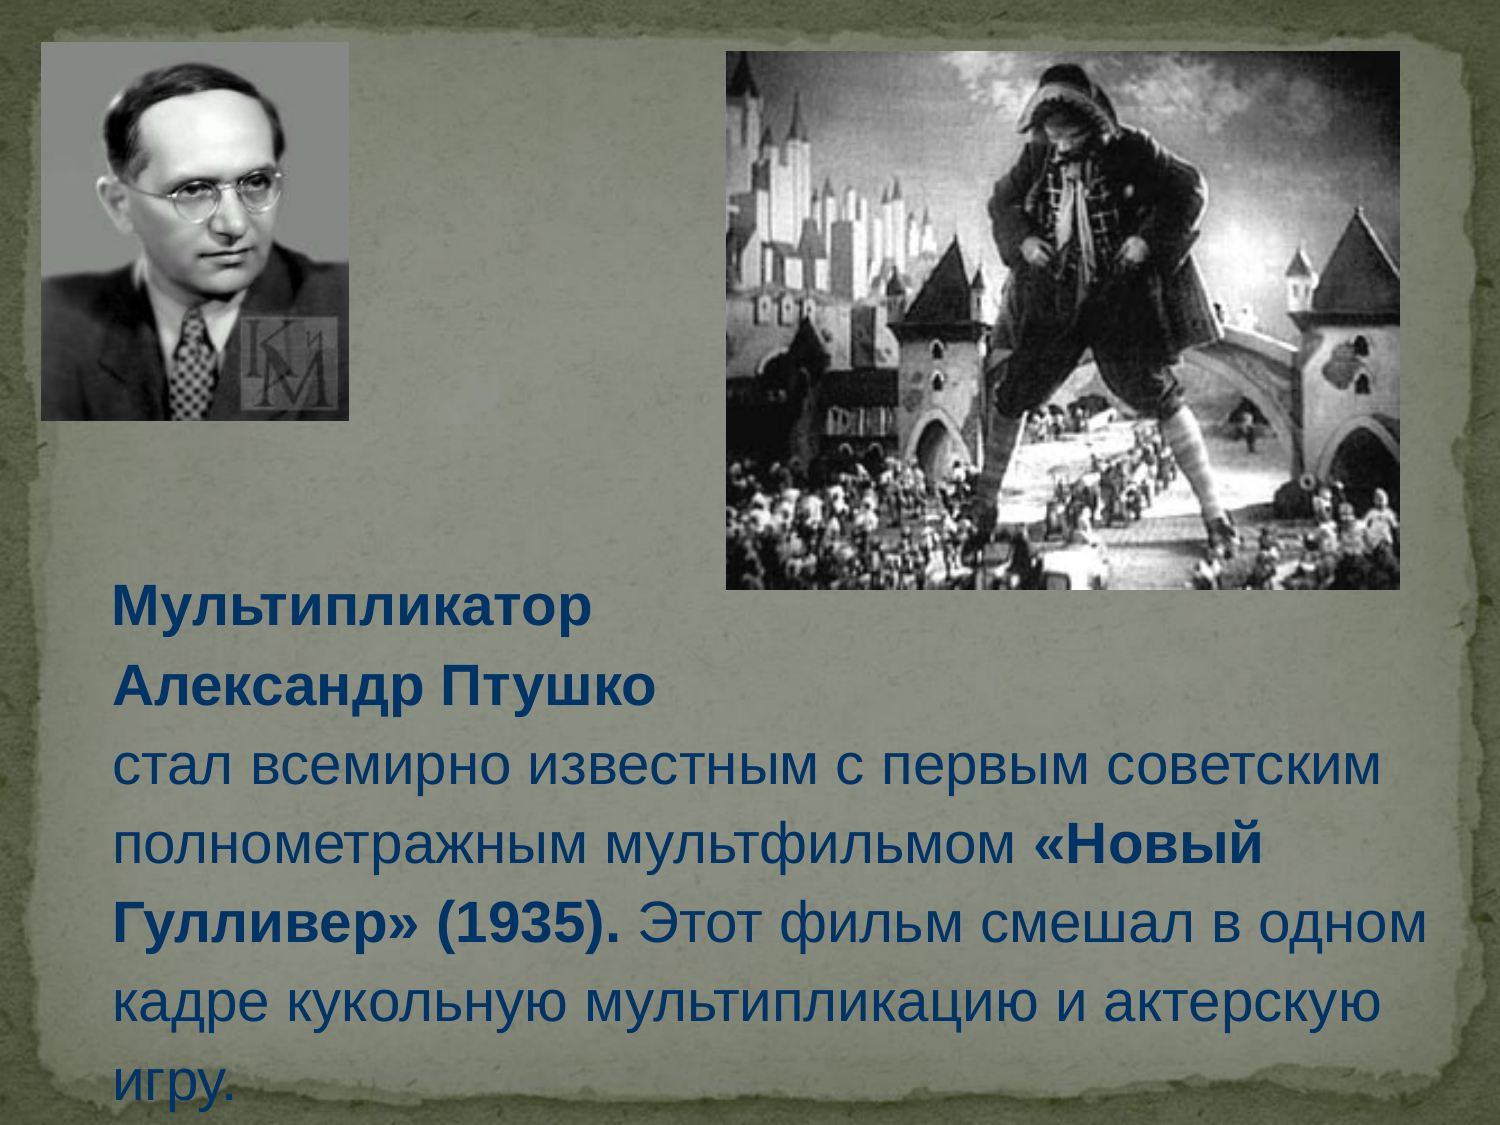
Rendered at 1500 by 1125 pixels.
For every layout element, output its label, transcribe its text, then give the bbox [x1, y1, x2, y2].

picture [0, 0, 1500, 1125]
text_box Мультипликатор Александр Птушко стал всемирно известным с первым советским полнометражным мультфильмом «Новый Гулливер» (1935). Этот фильм смешал в одном кадре кукольную мультипликацию и актерскую игру. [41, 550, 1500, 1125]
